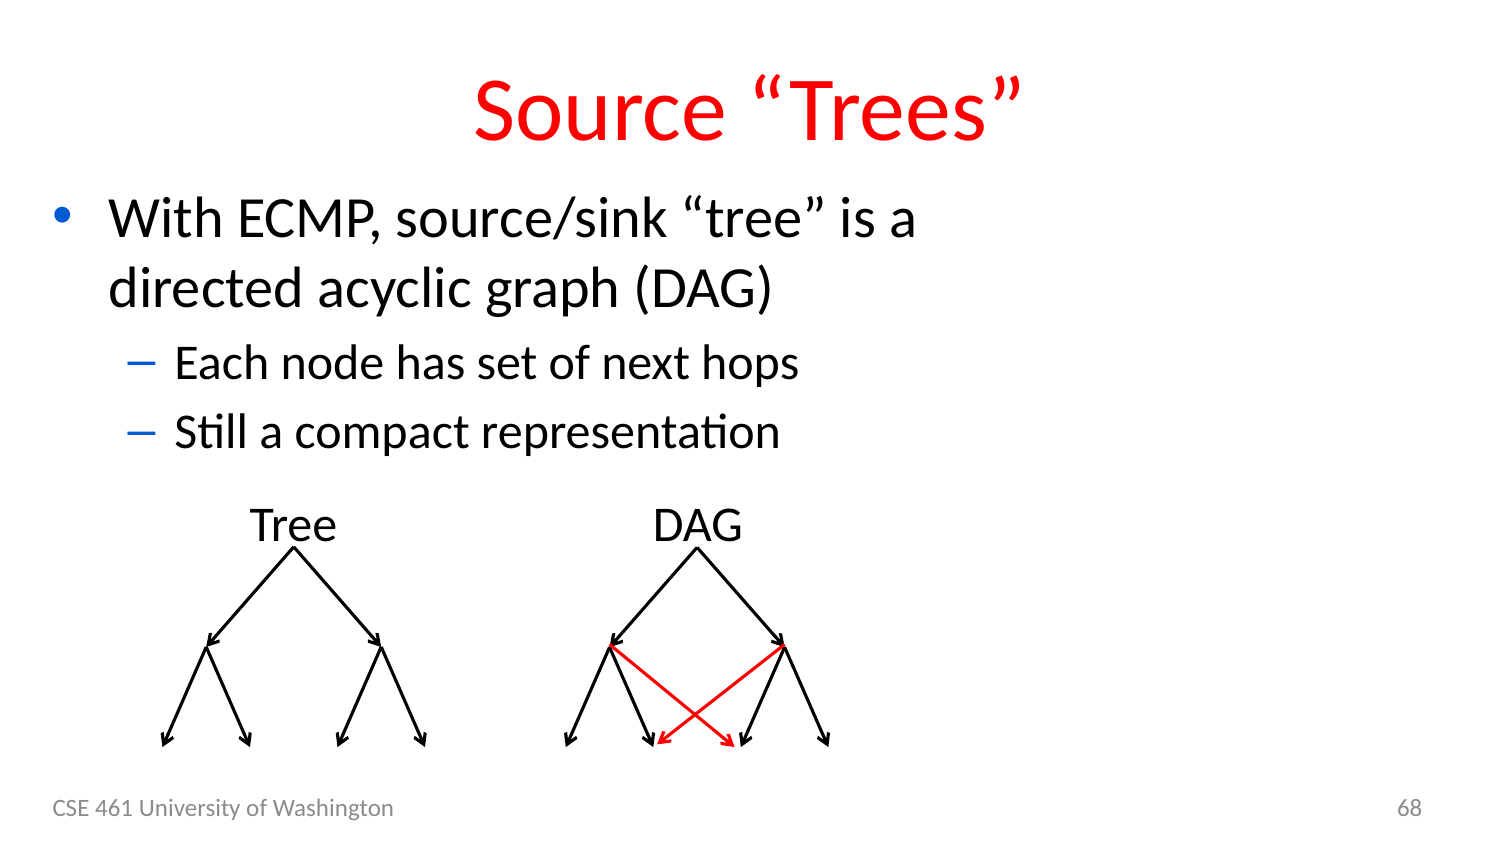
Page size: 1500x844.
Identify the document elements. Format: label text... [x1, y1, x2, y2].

slide_number 68 [1087, 784, 1438, 830]
text_box Tree [234, 484, 353, 545]
text_box DAG [638, 484, 758, 545]
title Source “Trees” [37, 33, 1463, 175]
list With ECMP, source/sink “tree” is a directed acyclic graph (DAG) Each node has set of next hops Still a compact representation [37, 171, 975, 760]
footer CSE 461 University of Washington [37, 784, 513, 830]
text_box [162, 546, 426, 748]
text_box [565, 547, 829, 748]
